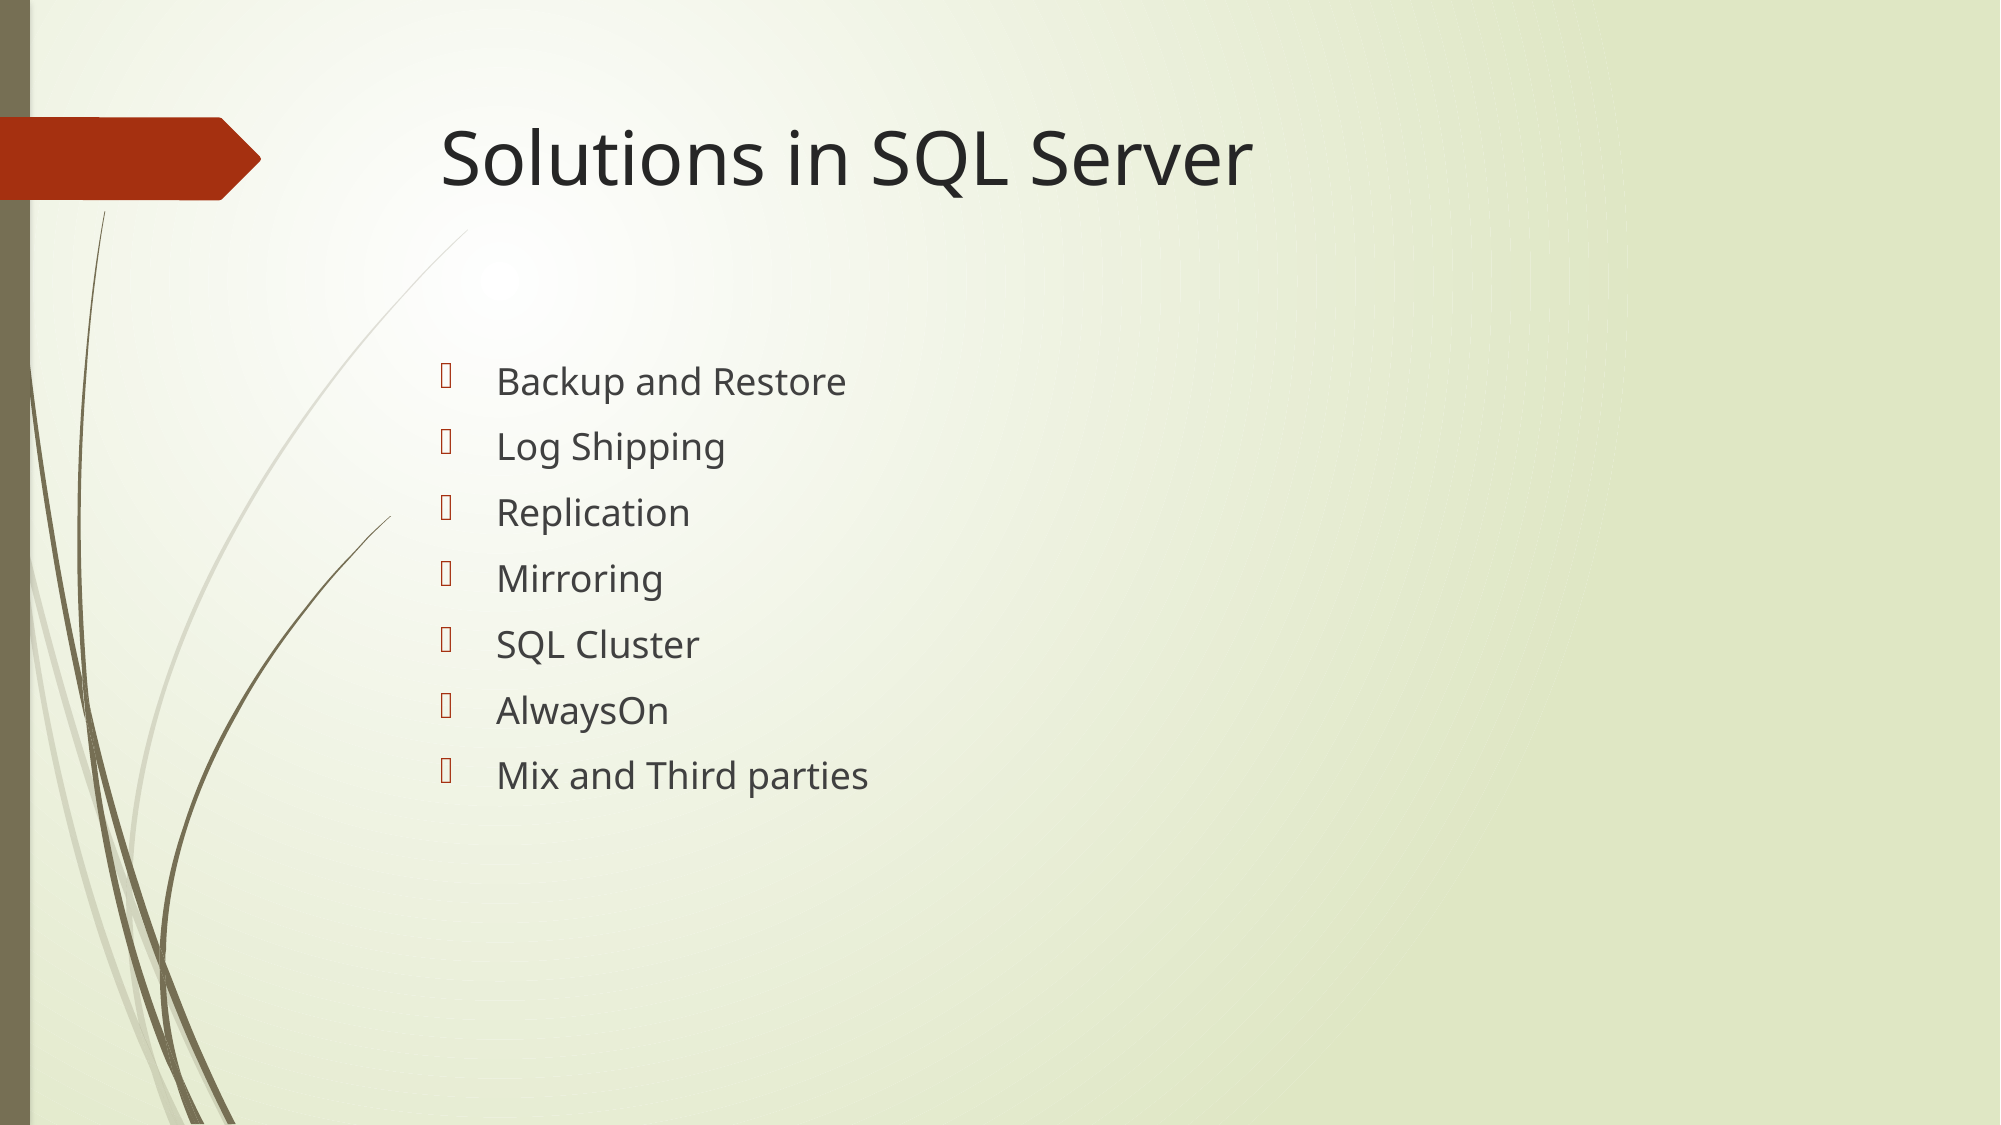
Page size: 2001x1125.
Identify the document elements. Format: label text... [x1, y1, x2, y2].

list Backup and Restore Log Shipping Replication Mirroring SQL Cluster AlwaysOn Mix and Third parties [424, 350, 1888, 970]
title Solutions in SQL Server [425, 102, 1888, 313]
